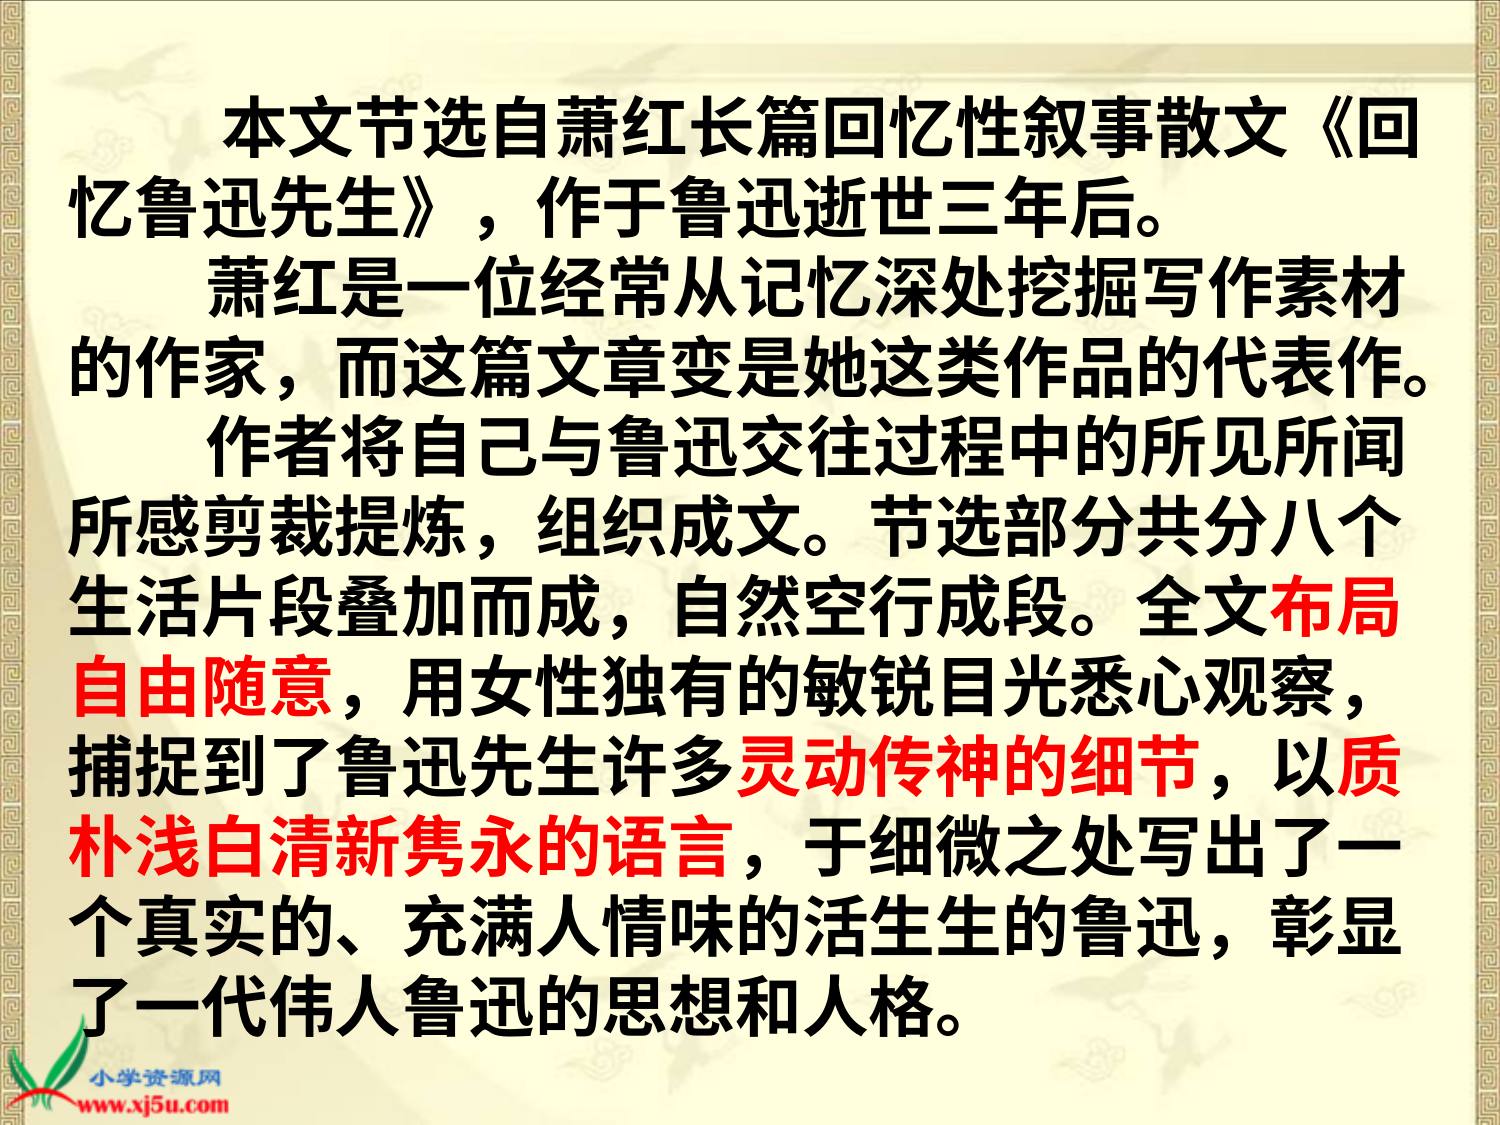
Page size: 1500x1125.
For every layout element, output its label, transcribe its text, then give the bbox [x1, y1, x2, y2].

picture [0, 0, 1500, 1125]
text_box 本文节选自萧红长篇回忆性叙事散文《回忆鲁迅先生》，作于鲁迅逝世三年后。 萧红是一位经常从记忆深处挖掘写作素材的作家，而这篇文章变是她这类作品的代表作。 作者将自己与鲁迅交往过程中的所见所闻所感剪裁提炼，组织成文。节选部分共分八个生活片段叠加而成，自然空行成段。全文布局自由随意，用女性独有的敏锐目光悉心观察，捕捉到了鲁迅先生许多灵动传神的细节，以质朴浅白清新隽永的语言，于细微之处写出了一个真实的、充满人情味的活生生的鲁迅，彰显了一代伟人鲁迅的思想和人格。 [53, 78, 1451, 1053]
